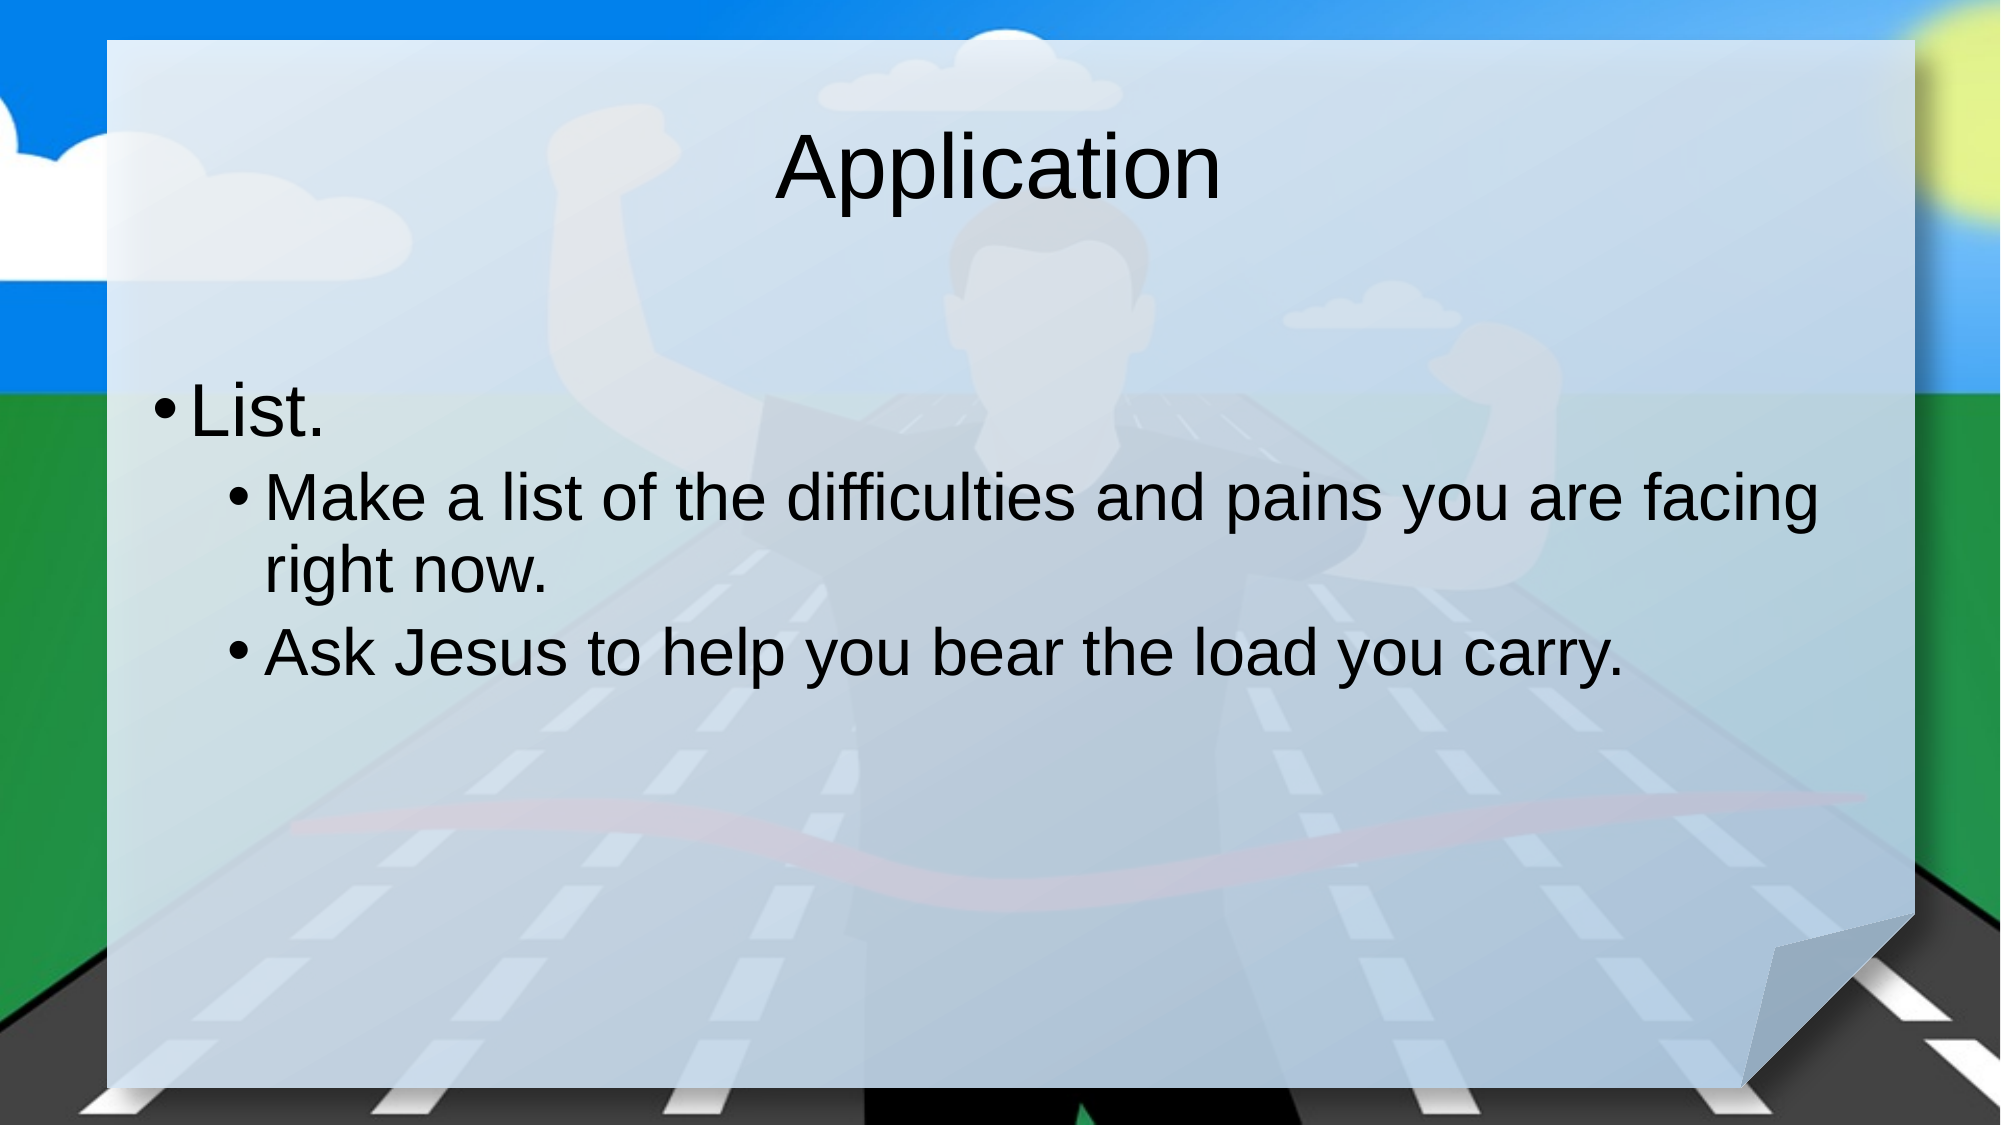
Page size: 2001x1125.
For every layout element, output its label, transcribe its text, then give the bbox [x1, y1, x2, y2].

picture [0, 0, 2001, 1125]
list List. Make a list of the difficulties and pains you are facing right now. Ask Jesus to help you bear the load you carry. [137, 364, 1863, 1014]
title Application [137, 59, 1863, 278]
